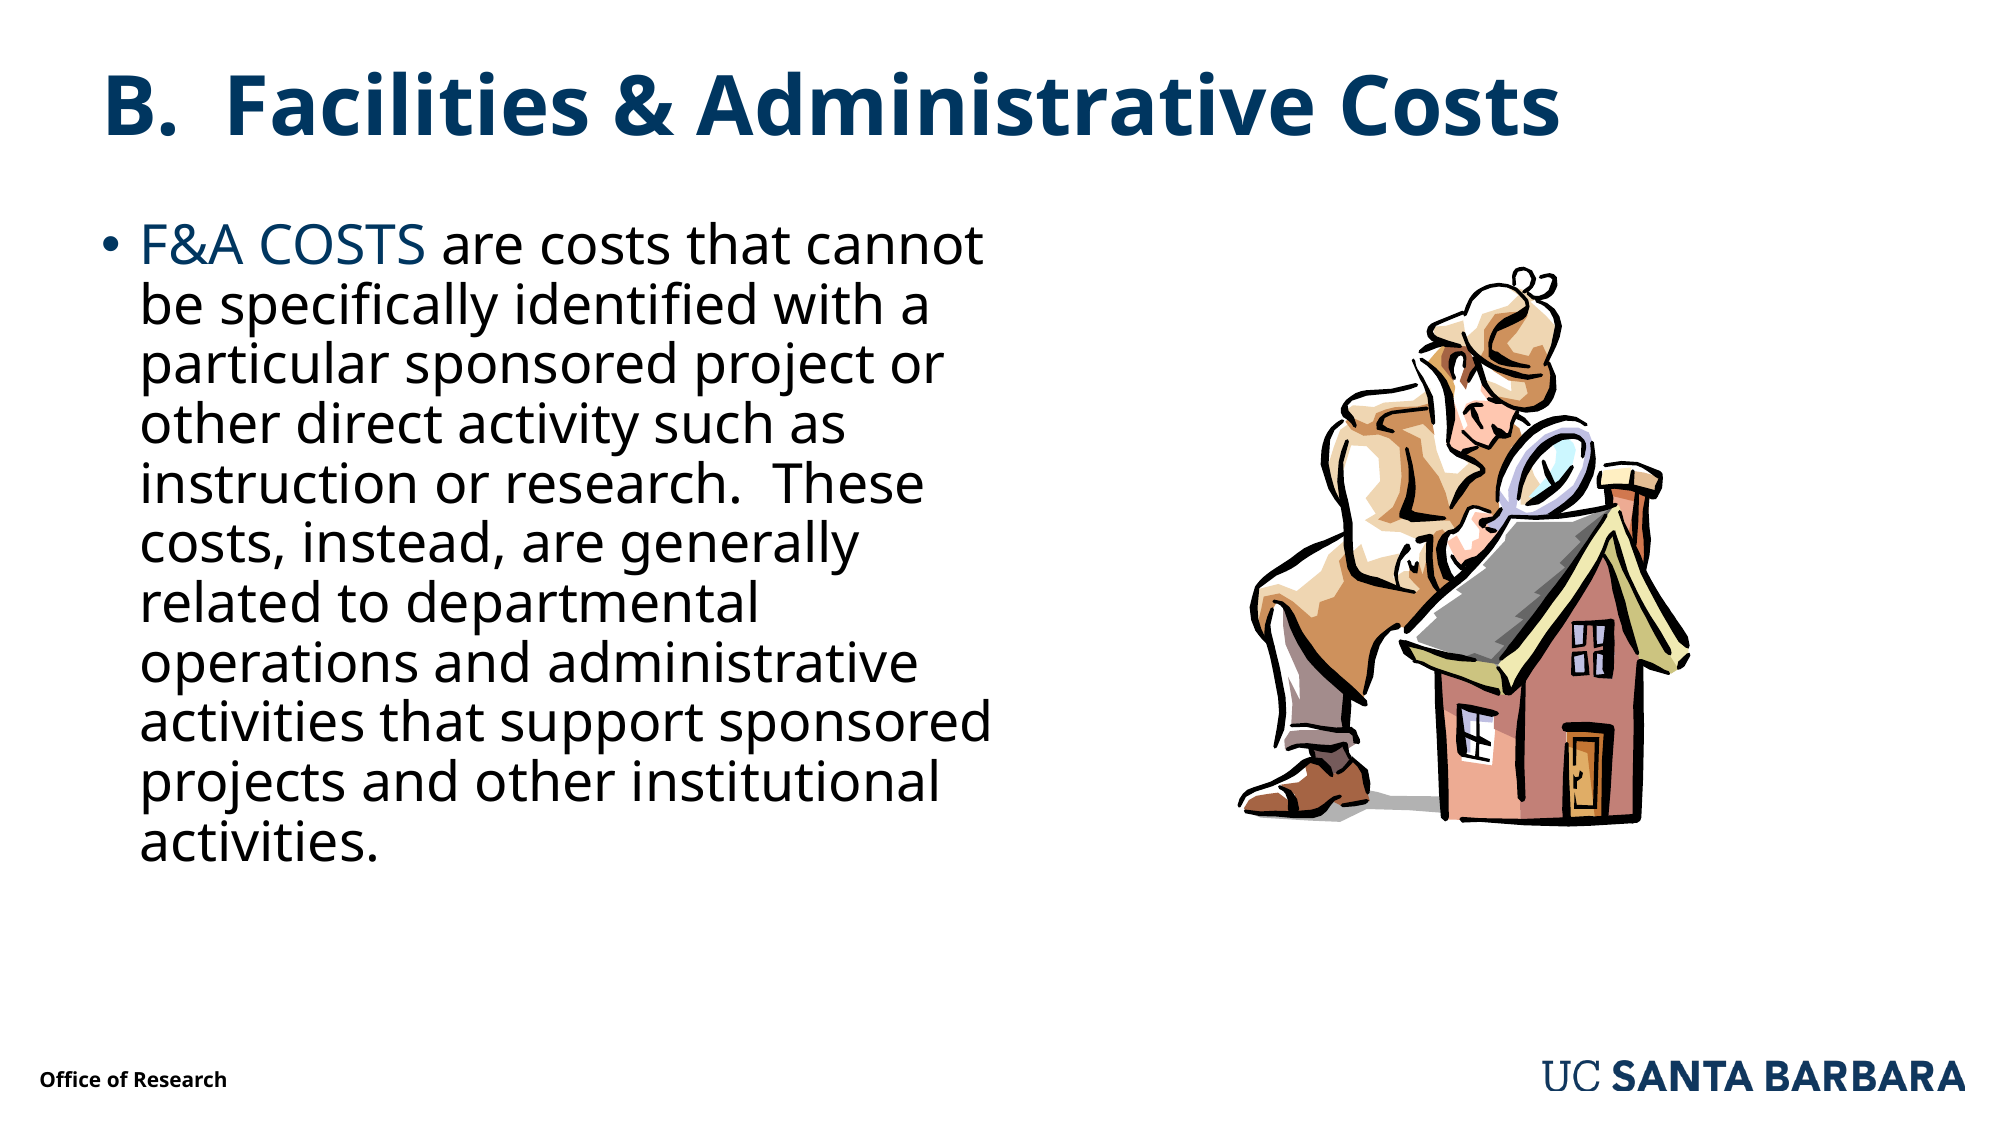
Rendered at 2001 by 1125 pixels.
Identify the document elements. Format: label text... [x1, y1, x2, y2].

list F&A COSTS are costs that cannot be specifically identified with a particular sponsored project or other direct activity such as instruction or research. These costs, instead, are generally related to departmental operations and administrative activities that support sponsored projects and other institutional activities. [86, 209, 1037, 885]
title B. Facilities & Administrative Costs [86, 59, 1914, 157]
picture [1237, 262, 1696, 832]
